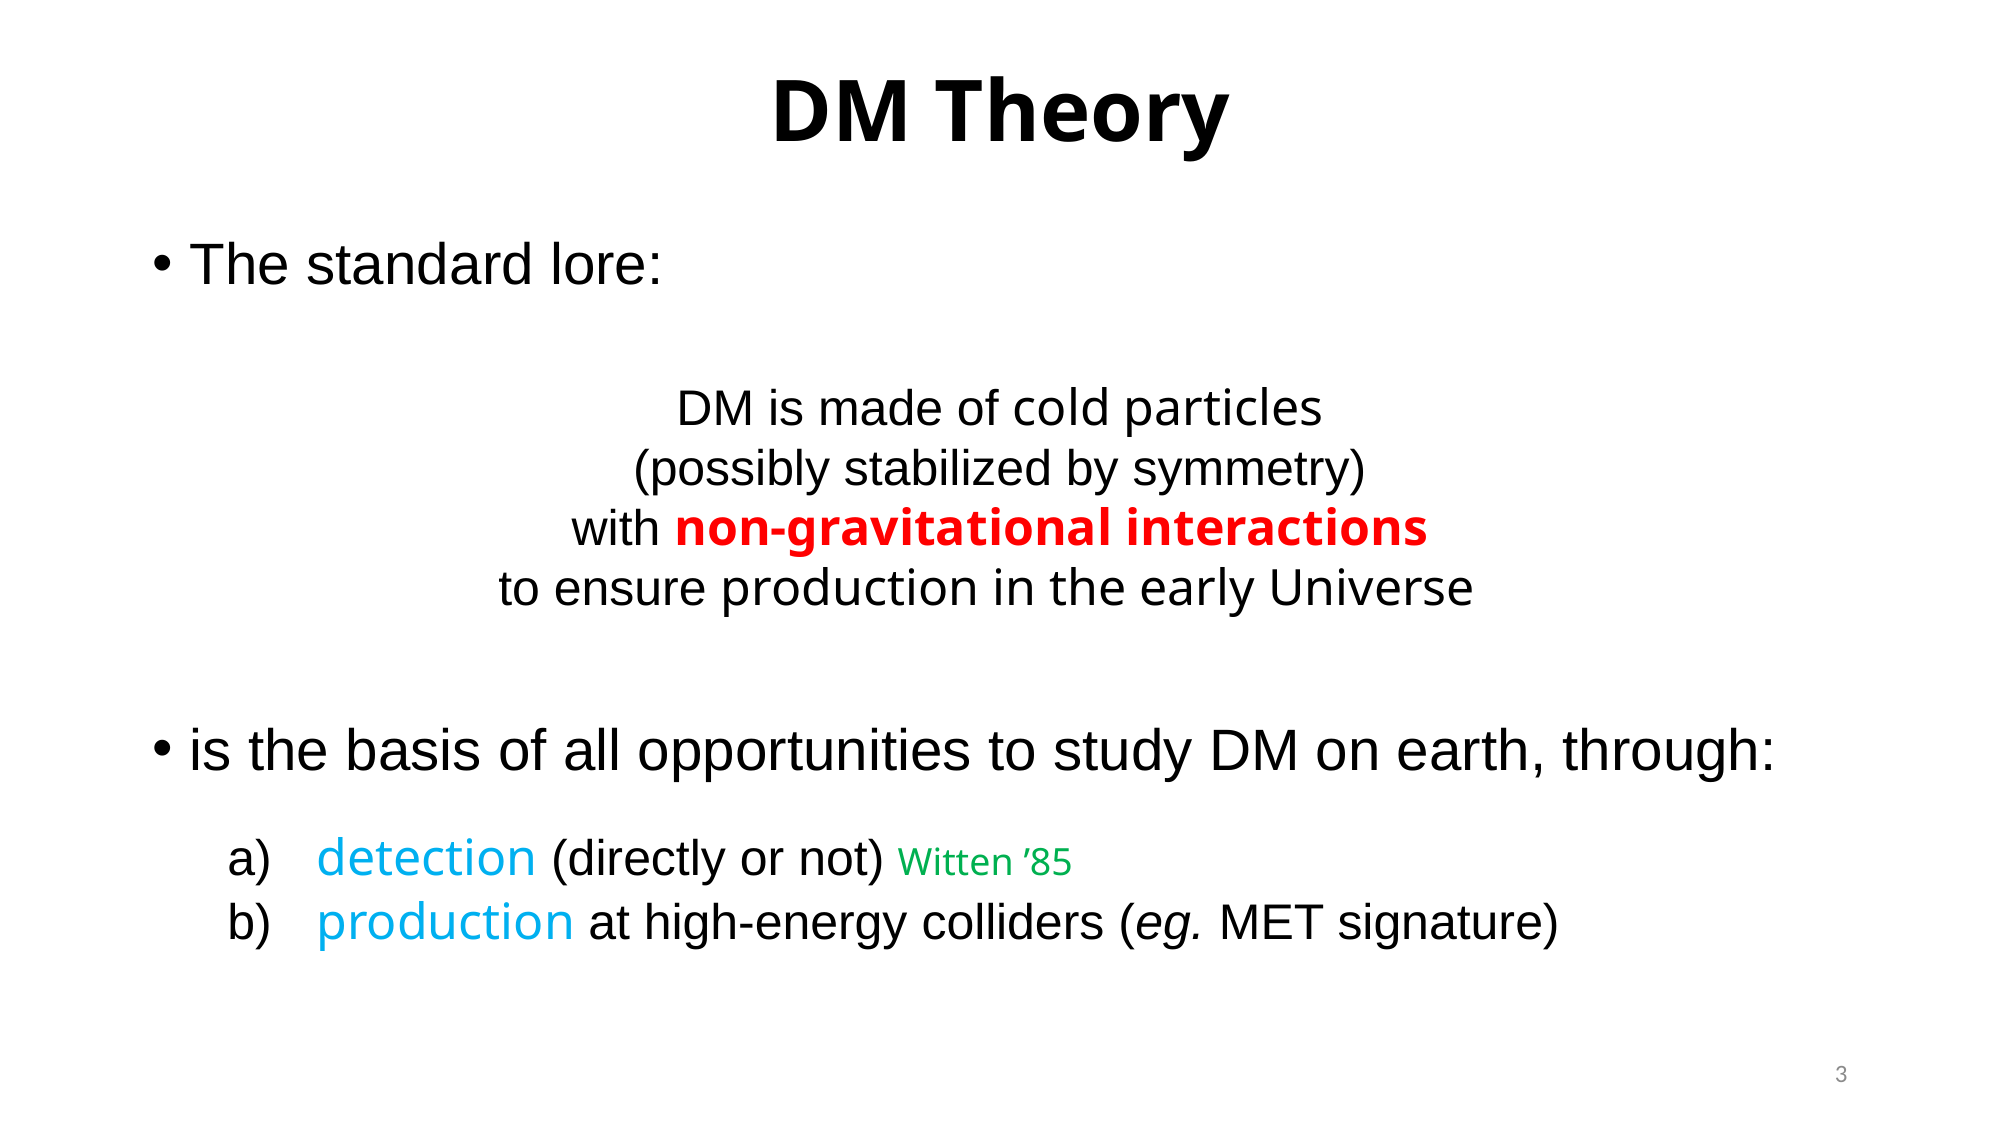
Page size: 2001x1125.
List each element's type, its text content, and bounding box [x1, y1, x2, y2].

list The standard lore: DM is made of cold particles (possibly stabilized by symmetry) with non-gravitational interactions to ensure production in the early Universe is the basis of all opportunities to study DM on earth, through: detection (directly or not) Witten ’85 production at high-energy colliders (eg. MET signature) [137, 227, 1863, 1014]
title DM Theory [137, 59, 1863, 167]
slide_number 3 [1412, 1042, 1863, 1103]
